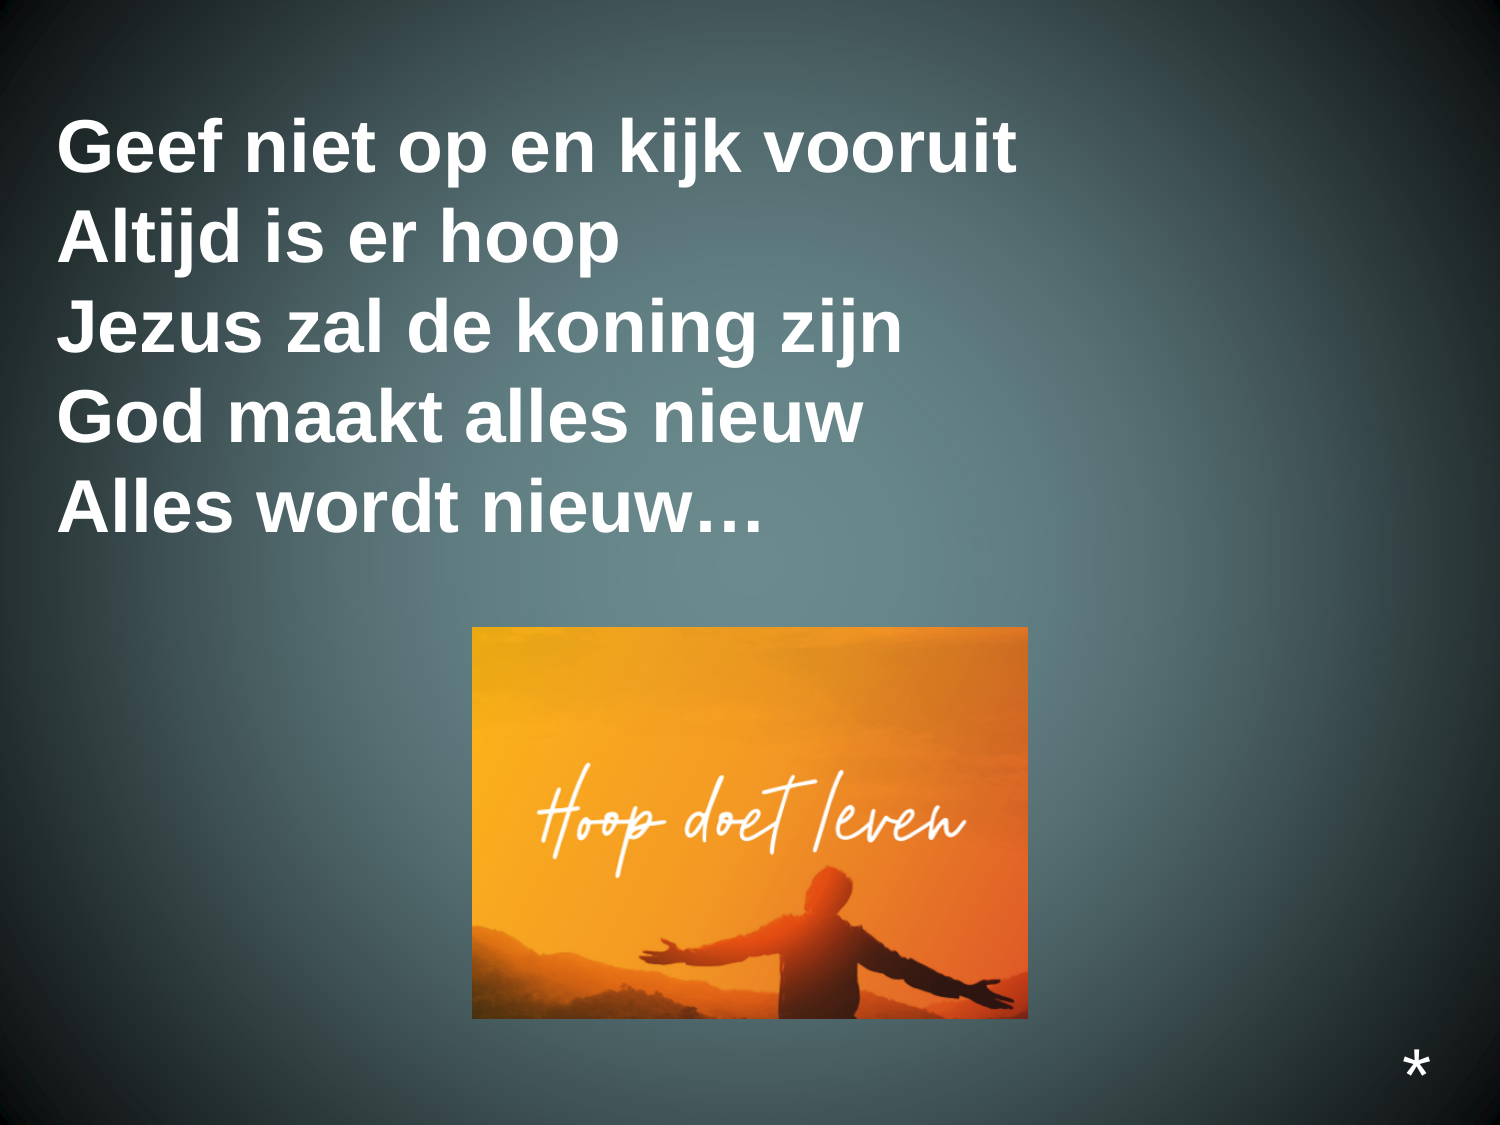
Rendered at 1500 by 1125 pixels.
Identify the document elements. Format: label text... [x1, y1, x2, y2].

text_box Geef niet op en kijk vooruit Altijd is er hoop Jezus zal de koning zijn God maakt alles nieuw Alles wordt nieuw… [0, 0, 1500, 555]
picture [0, 555, 1500, 1125]
text_box * [1388, 1018, 1448, 1124]
